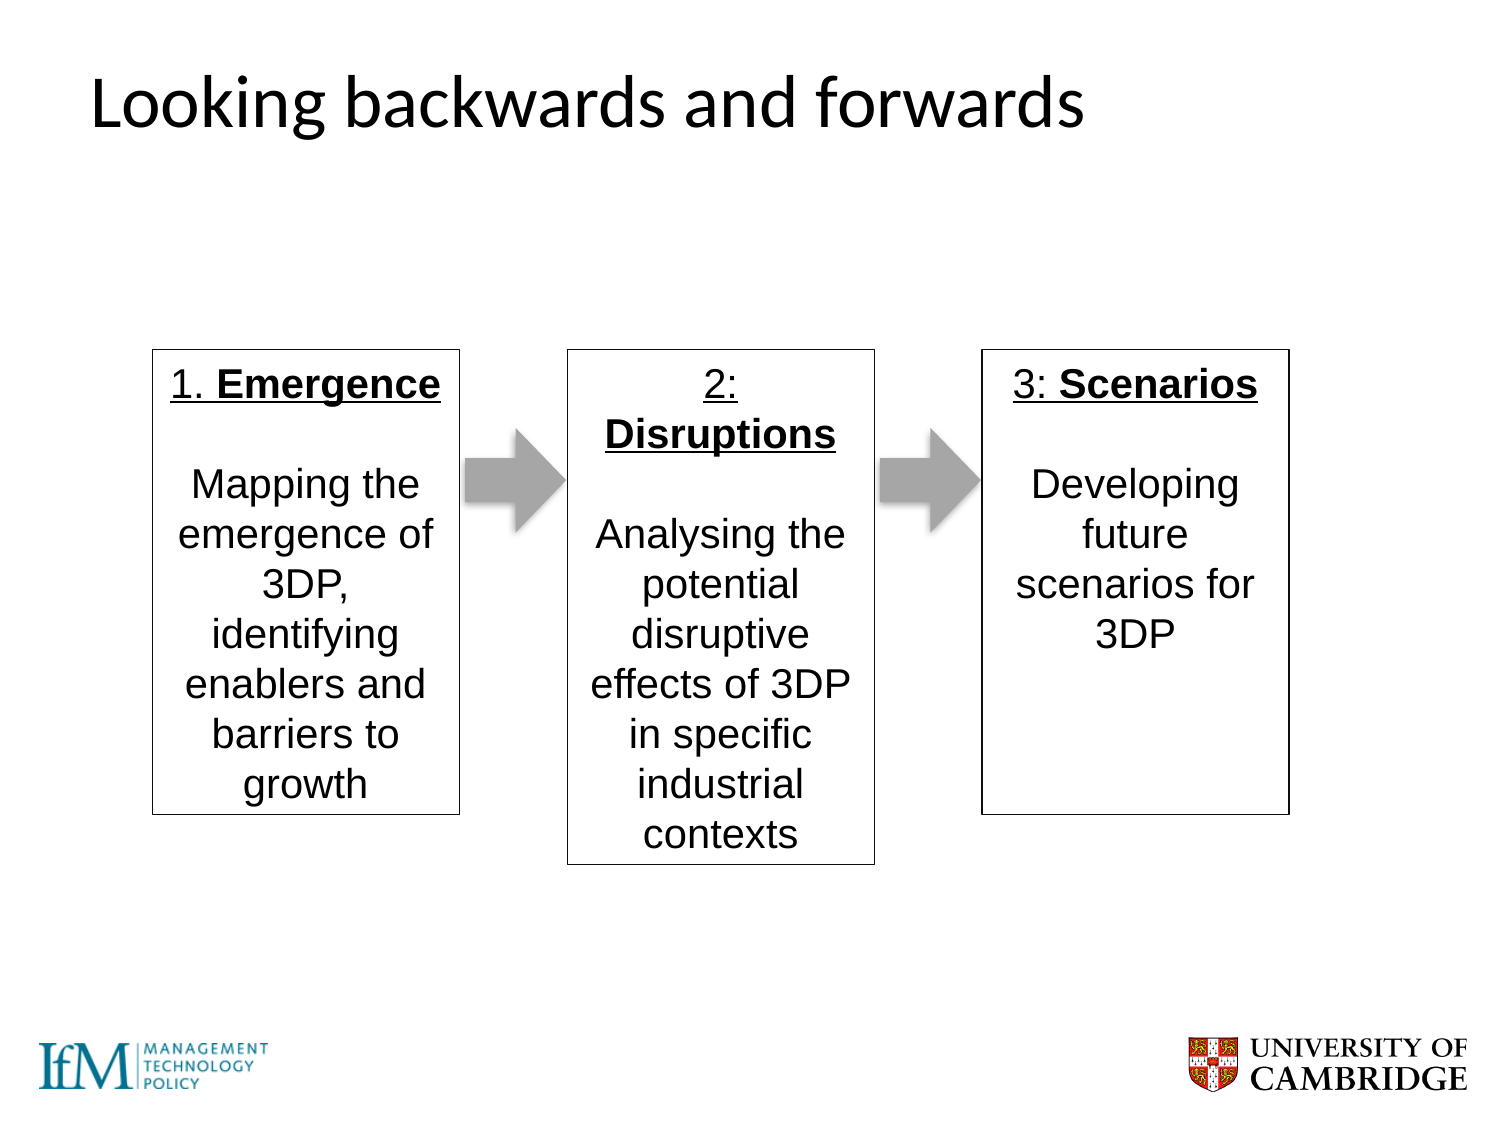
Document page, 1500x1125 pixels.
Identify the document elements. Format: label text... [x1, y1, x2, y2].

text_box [879, 348, 1290, 836]
picture [85, 1043, 119, 1079]
picture [125, 1043, 268, 1089]
picture [39, 1045, 44, 1087]
picture [102, 1052, 121, 1089]
picture [80, 1053, 99, 1089]
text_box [464, 348, 875, 836]
picture [50, 1043, 78, 1087]
text_box 1. Emergence Mapping the emergence of 3DP, identifying enablers and barriers to growth [152, 349, 460, 815]
title Looking backwards and forwards [75, 45, 1425, 233]
